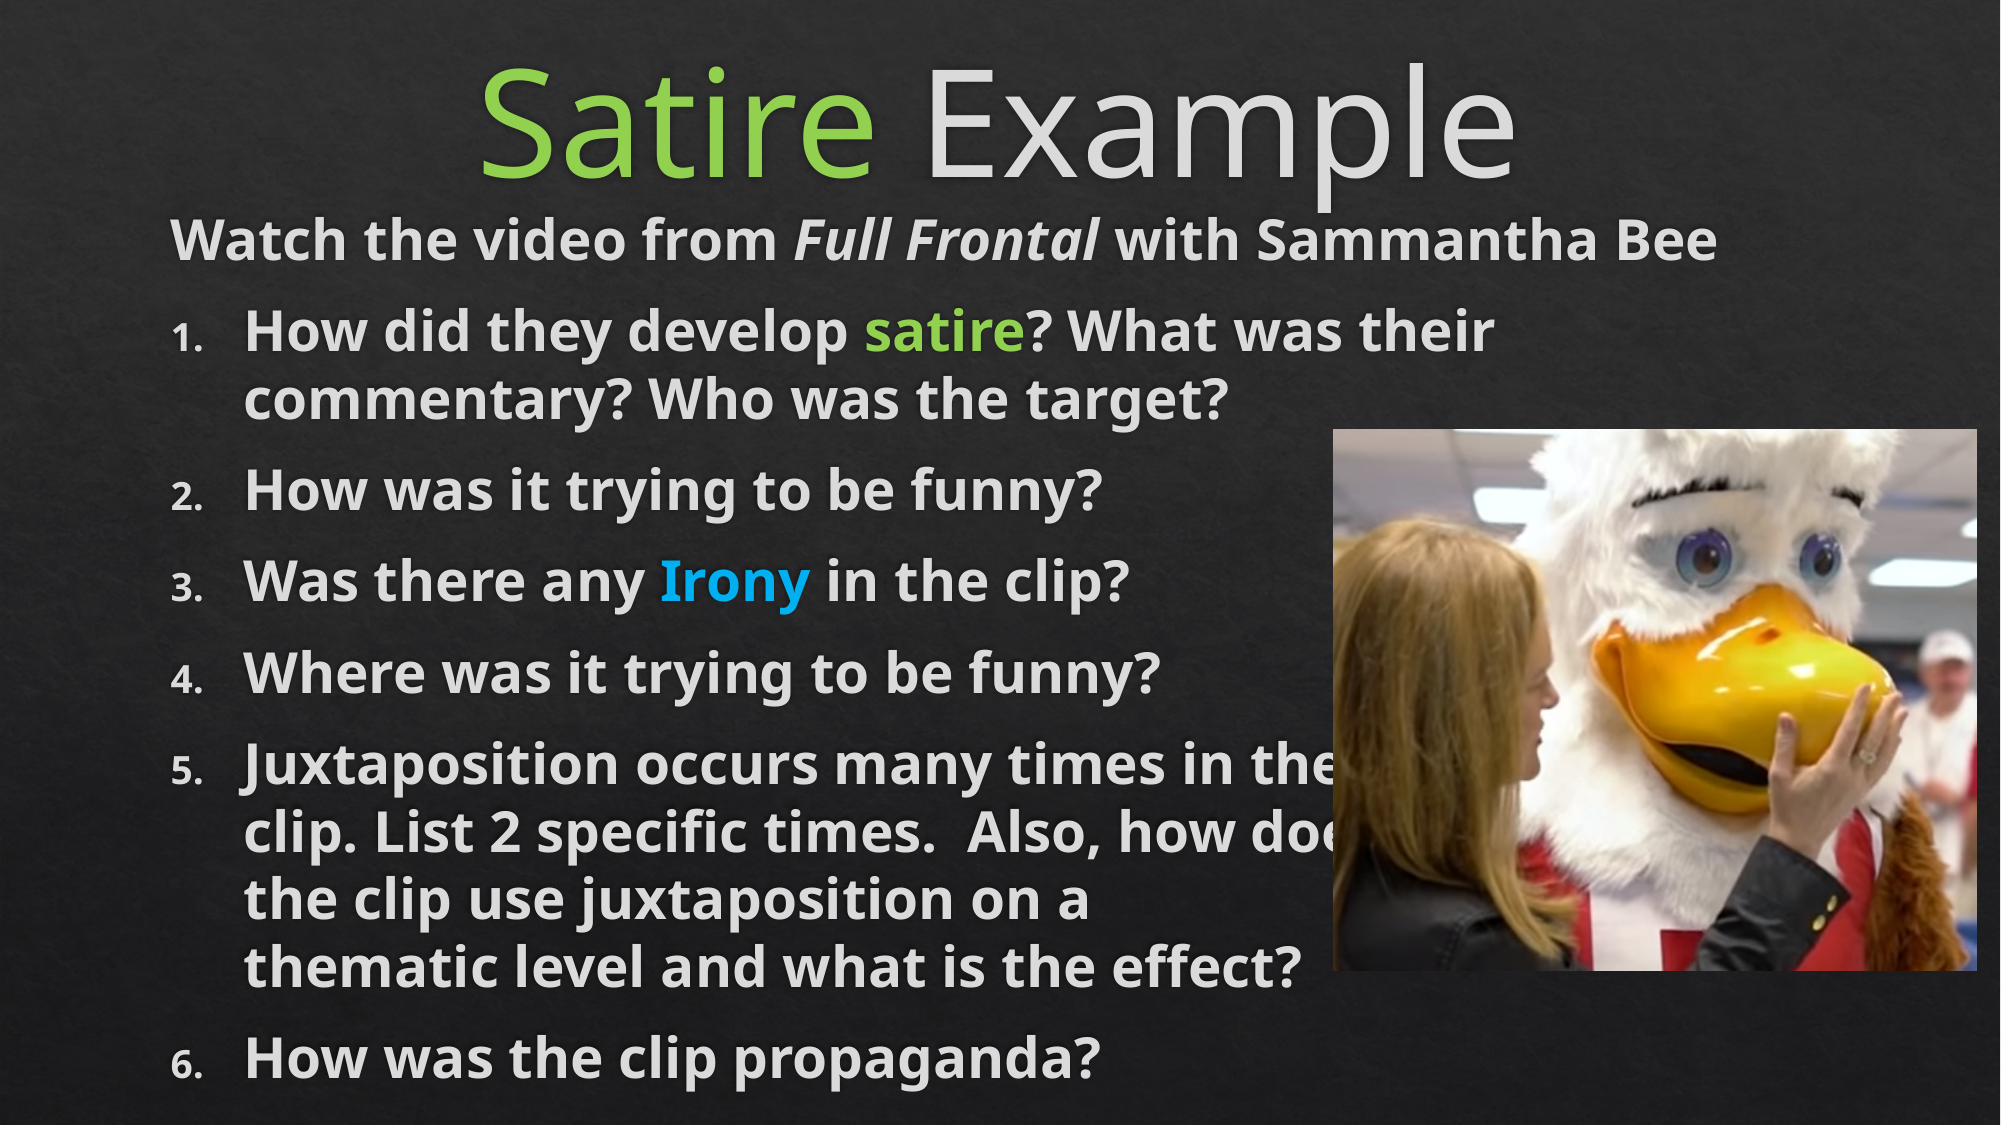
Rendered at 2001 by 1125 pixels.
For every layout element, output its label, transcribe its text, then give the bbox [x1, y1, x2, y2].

title Satire Example [149, 37, 1849, 193]
list Watch the video from Full Frontal with Sammantha Bee How did they develop satire? What was their commentary? Who was the target? How was it trying to be funny? Was there any Irony in the clip? Where was it trying to be funny? Juxtaposition occurs many times in the clip. List 2 specific times. Also, how does the clip use juxtaposition on a thematic level and what is the effect? How was the clip propaganda? [149, 196, 1849, 1104]
picture [1333, 429, 1977, 971]
